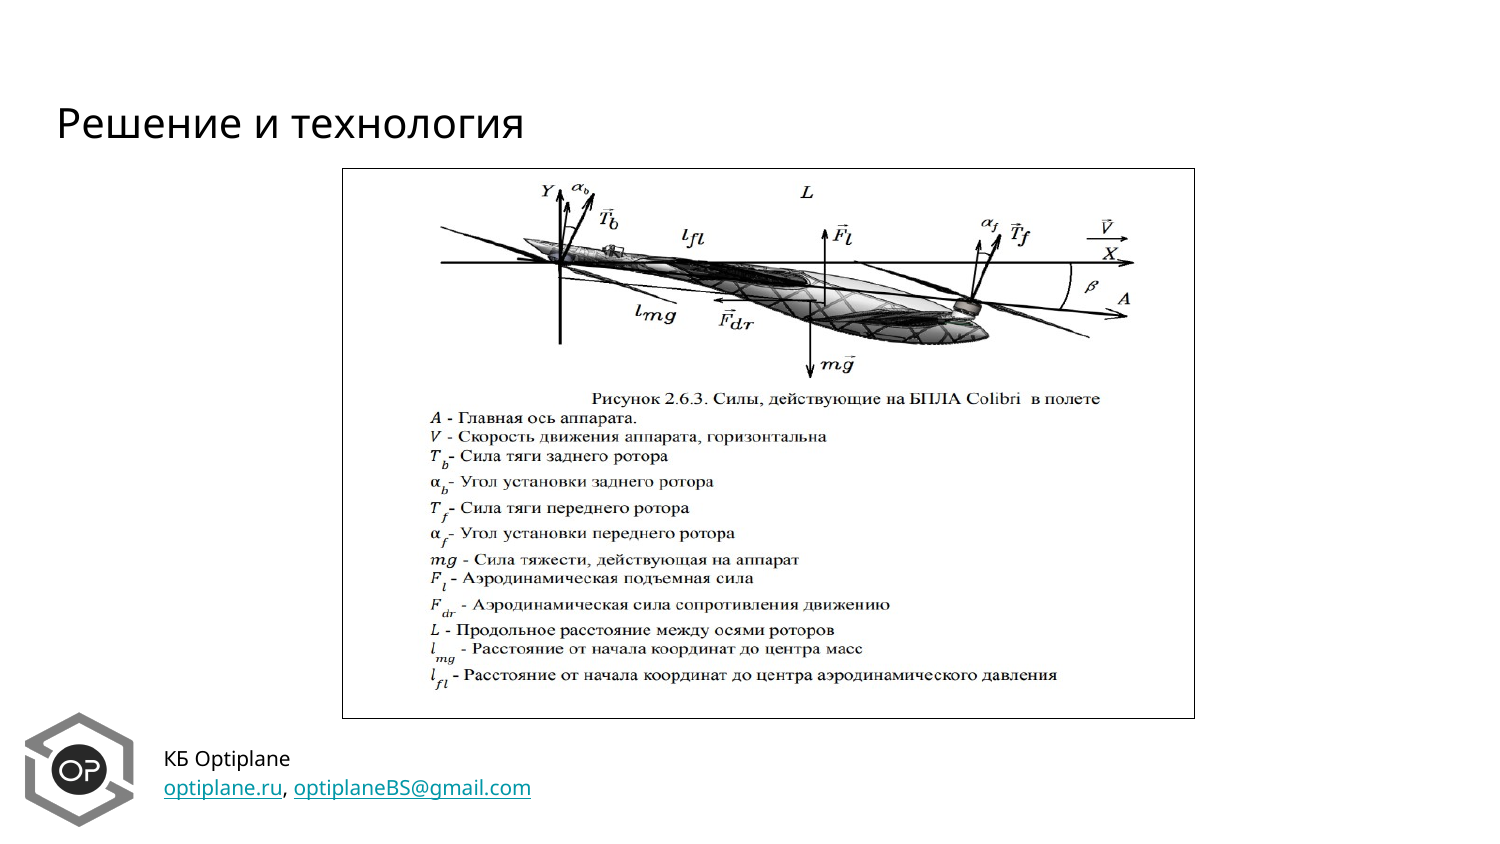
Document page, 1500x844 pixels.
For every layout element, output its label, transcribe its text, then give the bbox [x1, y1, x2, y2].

picture [0, 701, 149, 844]
picture [342, 167, 1195, 719]
text_box Решение и технология [40, 81, 1224, 169]
